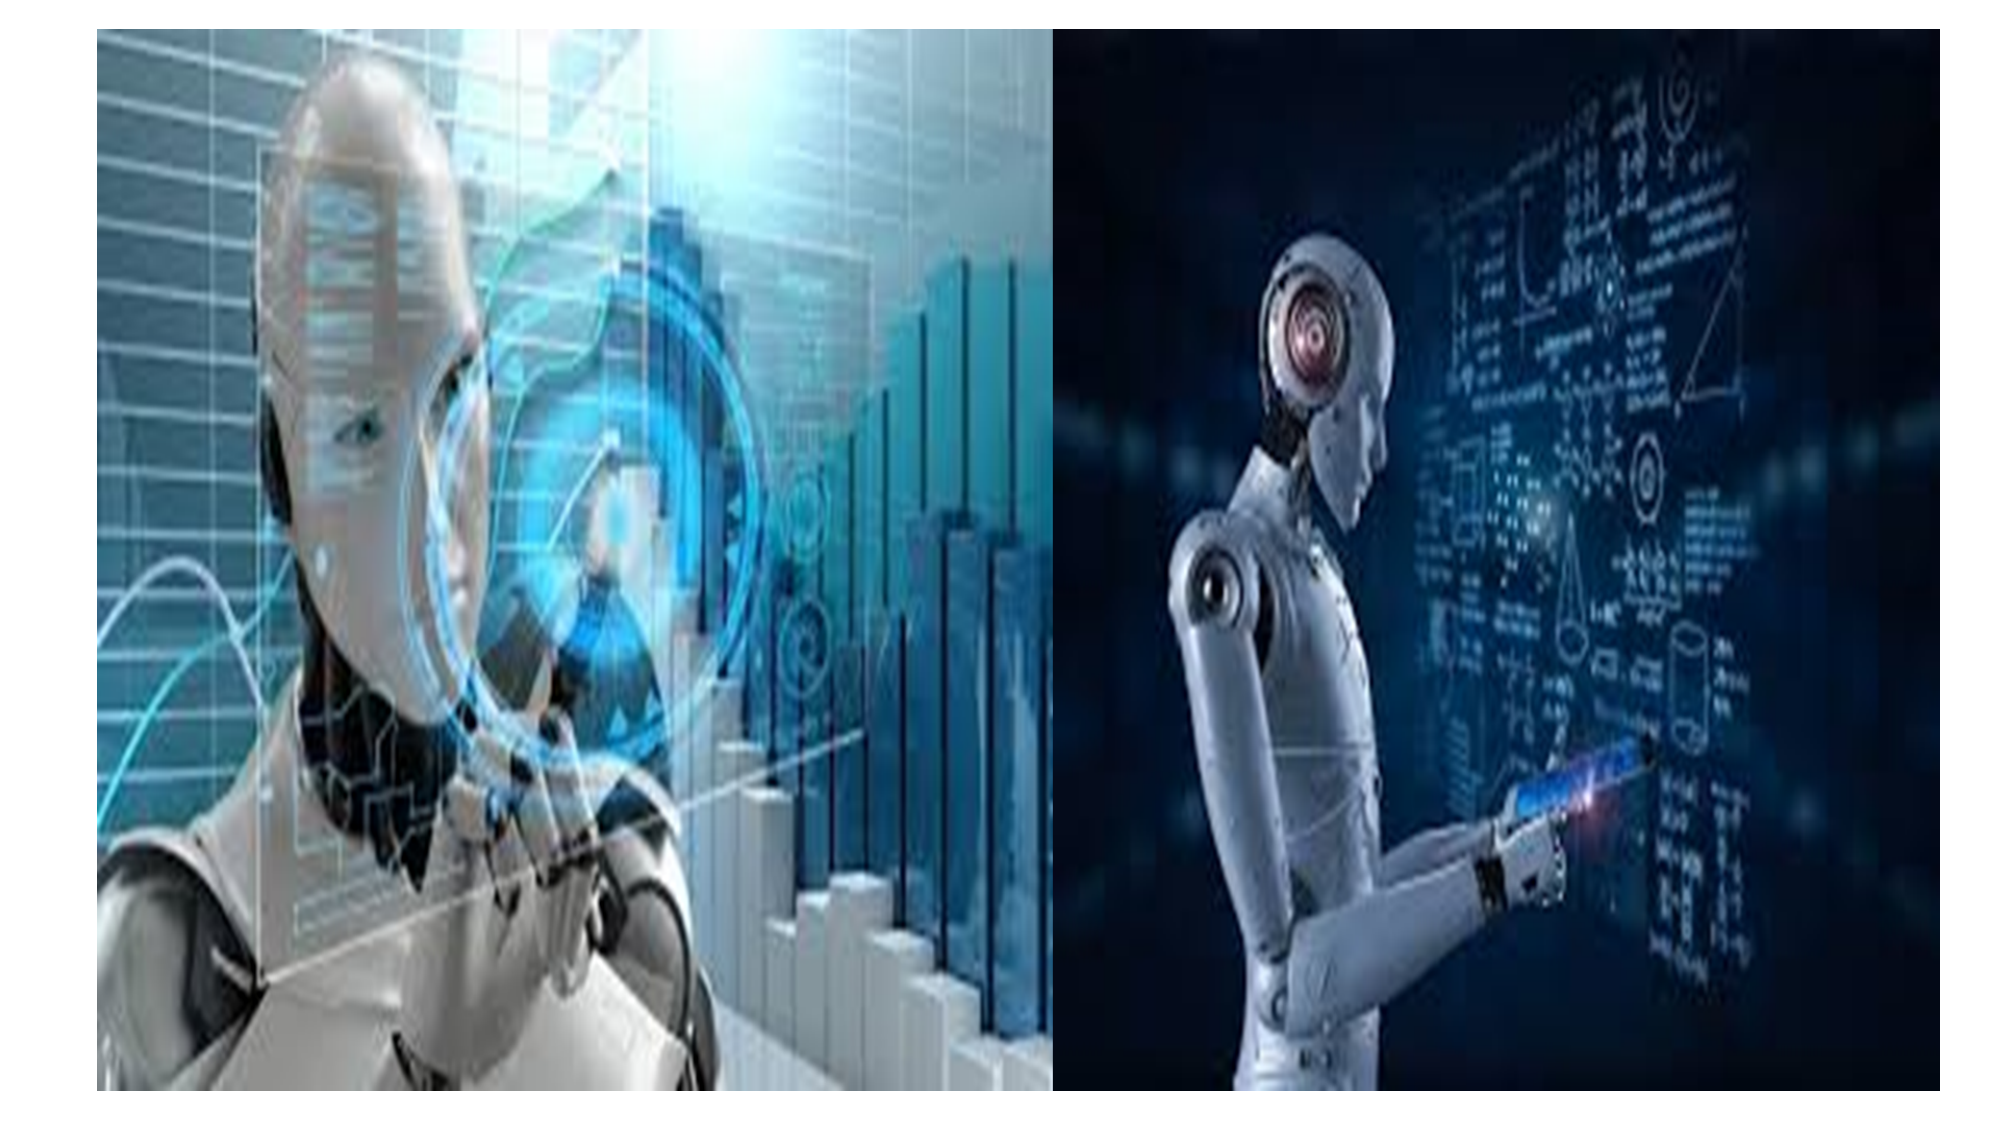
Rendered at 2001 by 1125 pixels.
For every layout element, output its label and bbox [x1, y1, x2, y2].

picture [97, 29, 1940, 1091]
